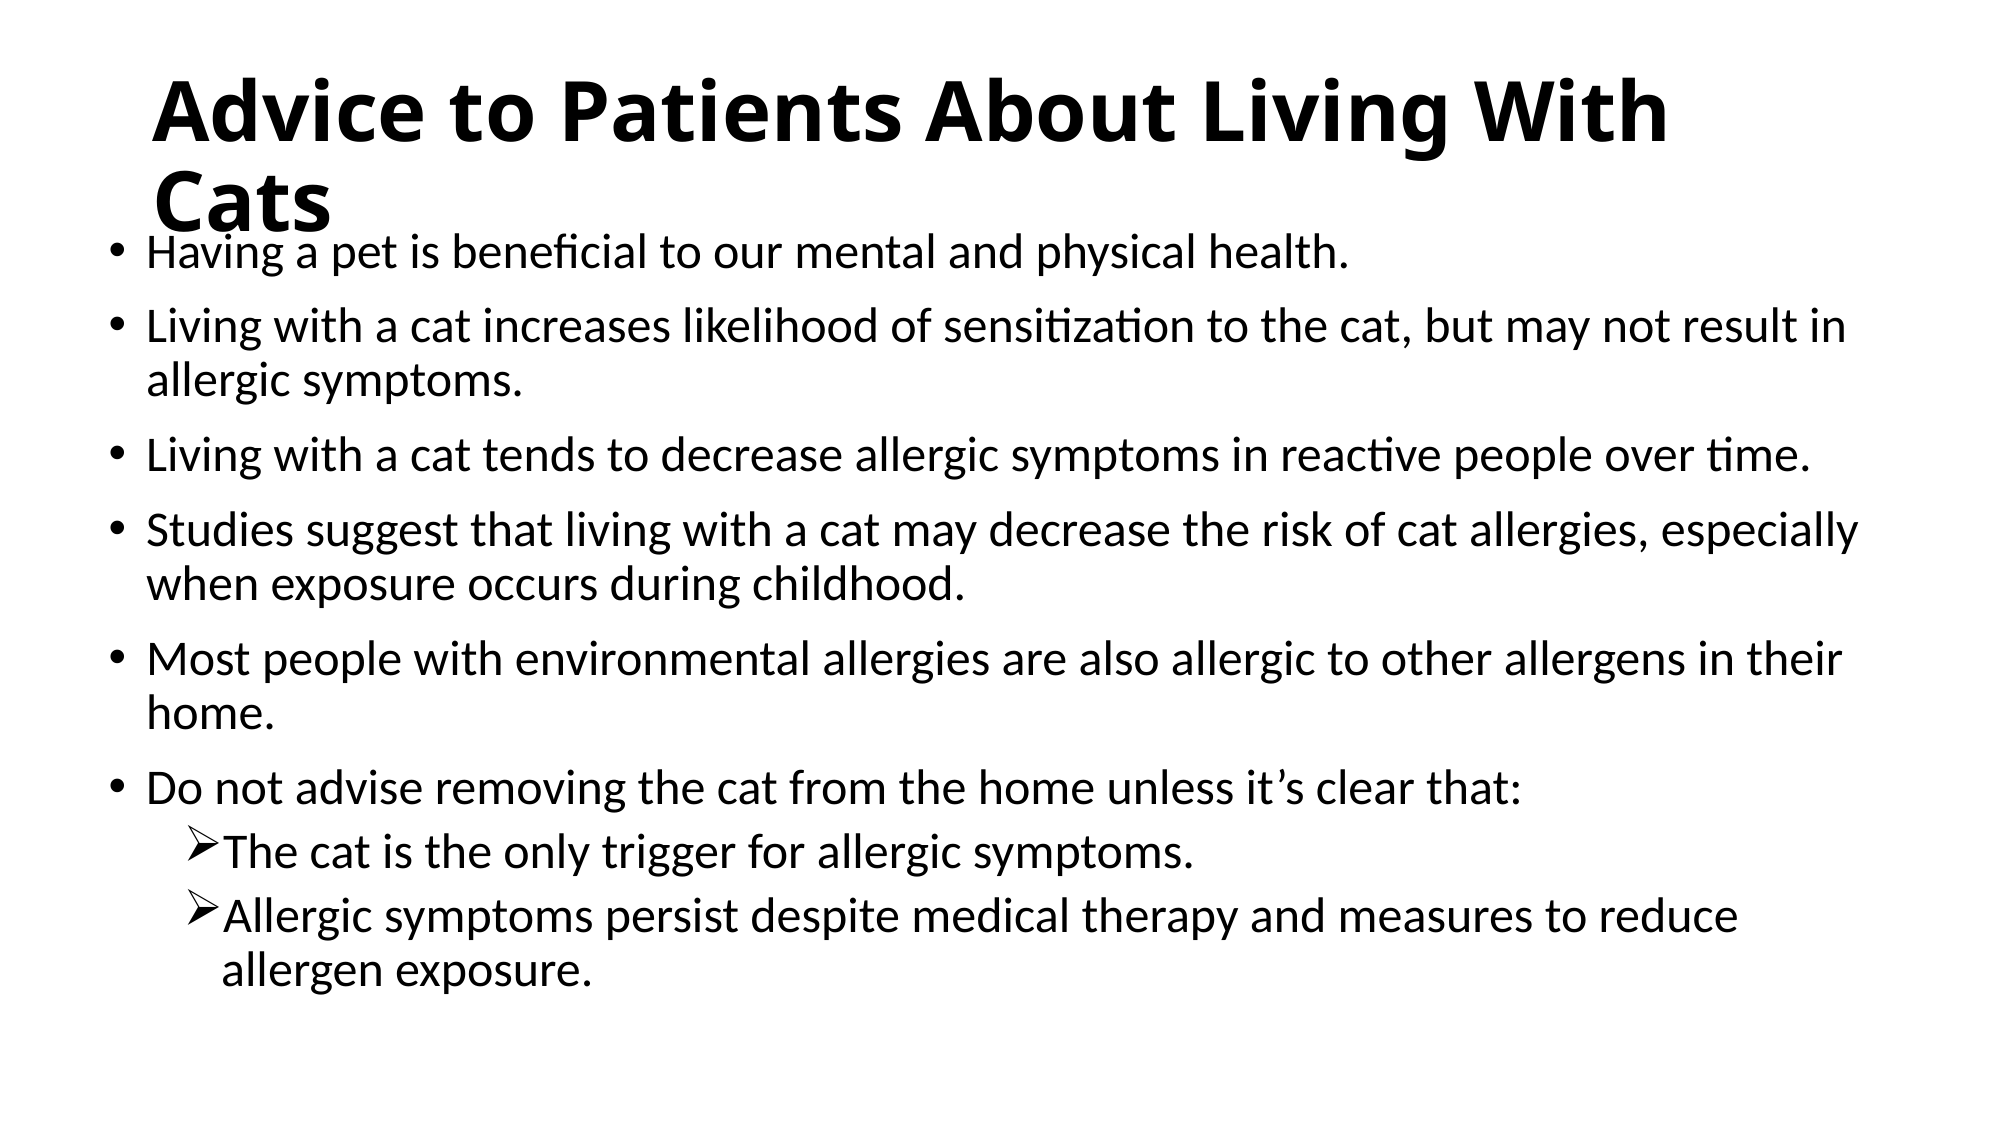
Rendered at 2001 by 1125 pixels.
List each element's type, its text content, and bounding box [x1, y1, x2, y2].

list Having a pet is beneficial to our mental and physical health. Living with a cat increases likelihood of sensitization to the cat, but may not result in allergic symptoms. Living with a cat tends to decrease allergic symptoms in reactive people over time. Studies suggest that living with a cat may decrease the risk of cat allergies, especially when exposure occurs during childhood. Most people with environmental allergies are also allergic to other allergens in their home. Do not advise removing the cat from the home unless it’s clear that: The cat is the only trigger for allergic symptoms. Allergic symptoms persist despite medical therapy and measures to reduce allergen exposure. [93, 217, 1922, 1014]
title Advice to Patients About Living With Cats [137, 51, 1863, 217]
